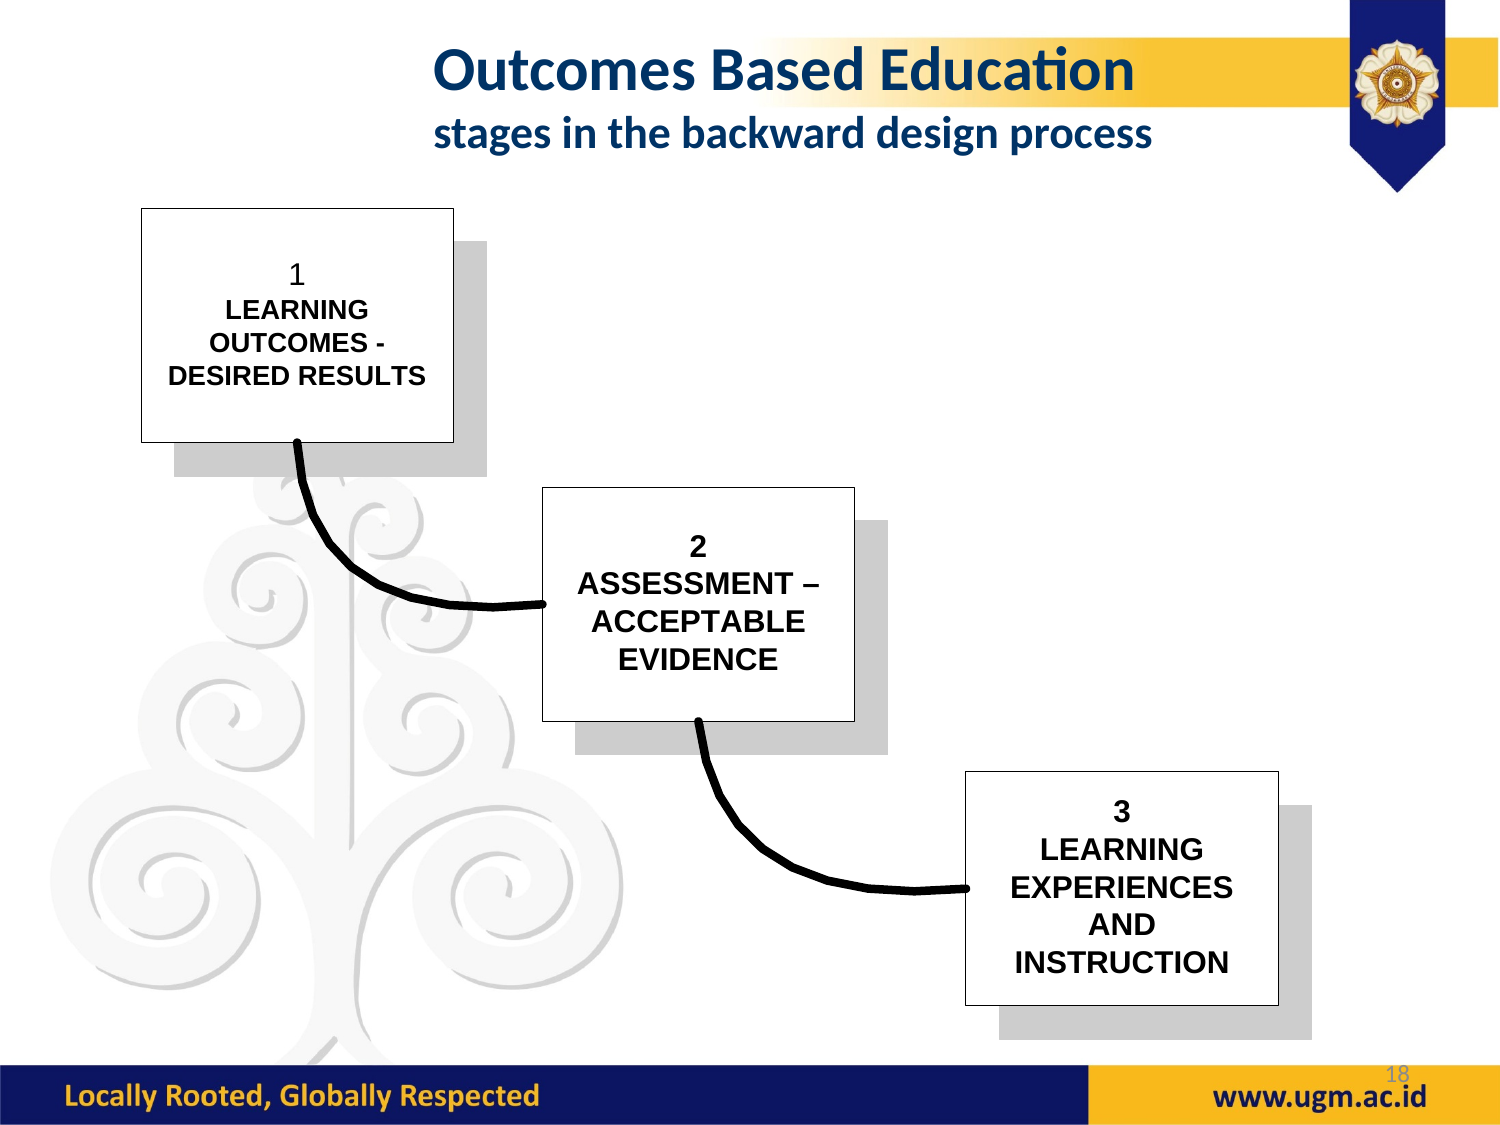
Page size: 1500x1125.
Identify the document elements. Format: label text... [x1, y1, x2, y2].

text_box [135, 202, 1318, 1045]
text_box Outcomes Based Education stages in the backward design process [418, 20, 1378, 165]
picture [0, 0, 1500, 1125]
slide_number 18 [1074, 1042, 1425, 1103]
